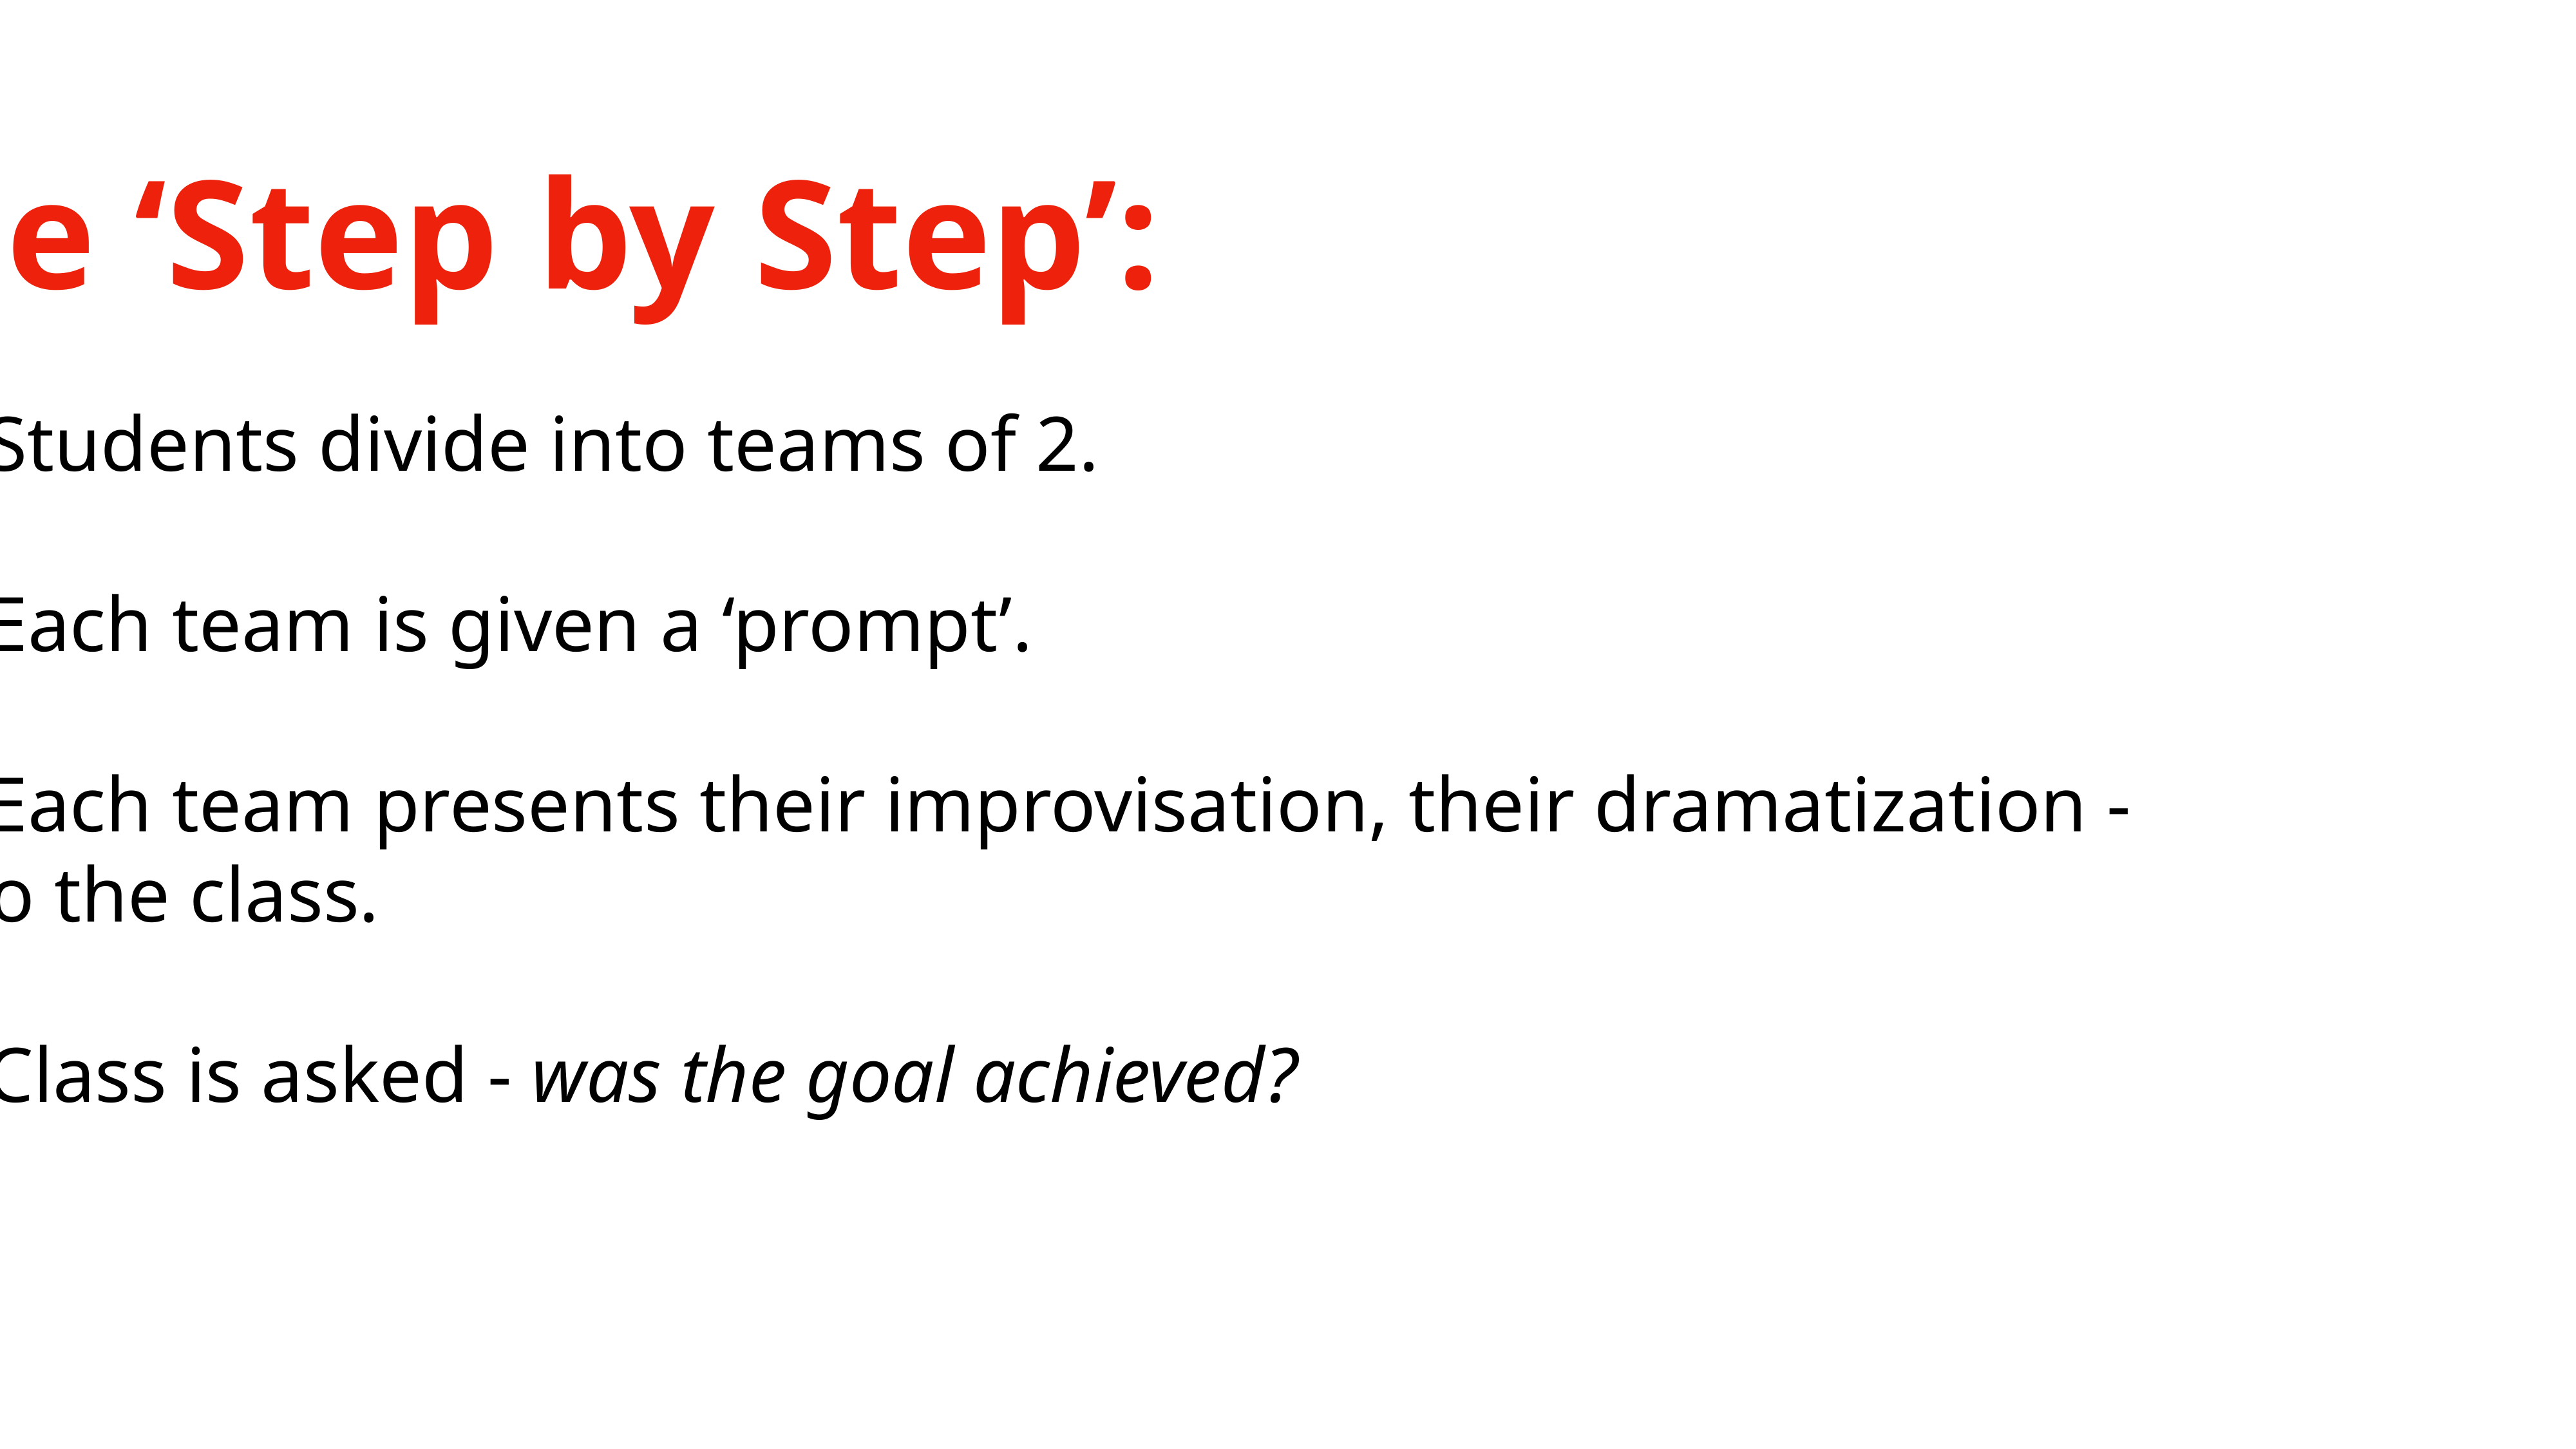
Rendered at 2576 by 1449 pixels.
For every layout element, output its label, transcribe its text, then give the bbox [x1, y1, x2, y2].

text_box The ‘Step by Step’: 1. Students divide into teams of 2. 2. Each team is given a ‘prompt’. 3. Each team presents their improvisation, their dramatization - to the class. 4. Class is asked - was the goal achieved? [0, 133, 2576, 1316]
